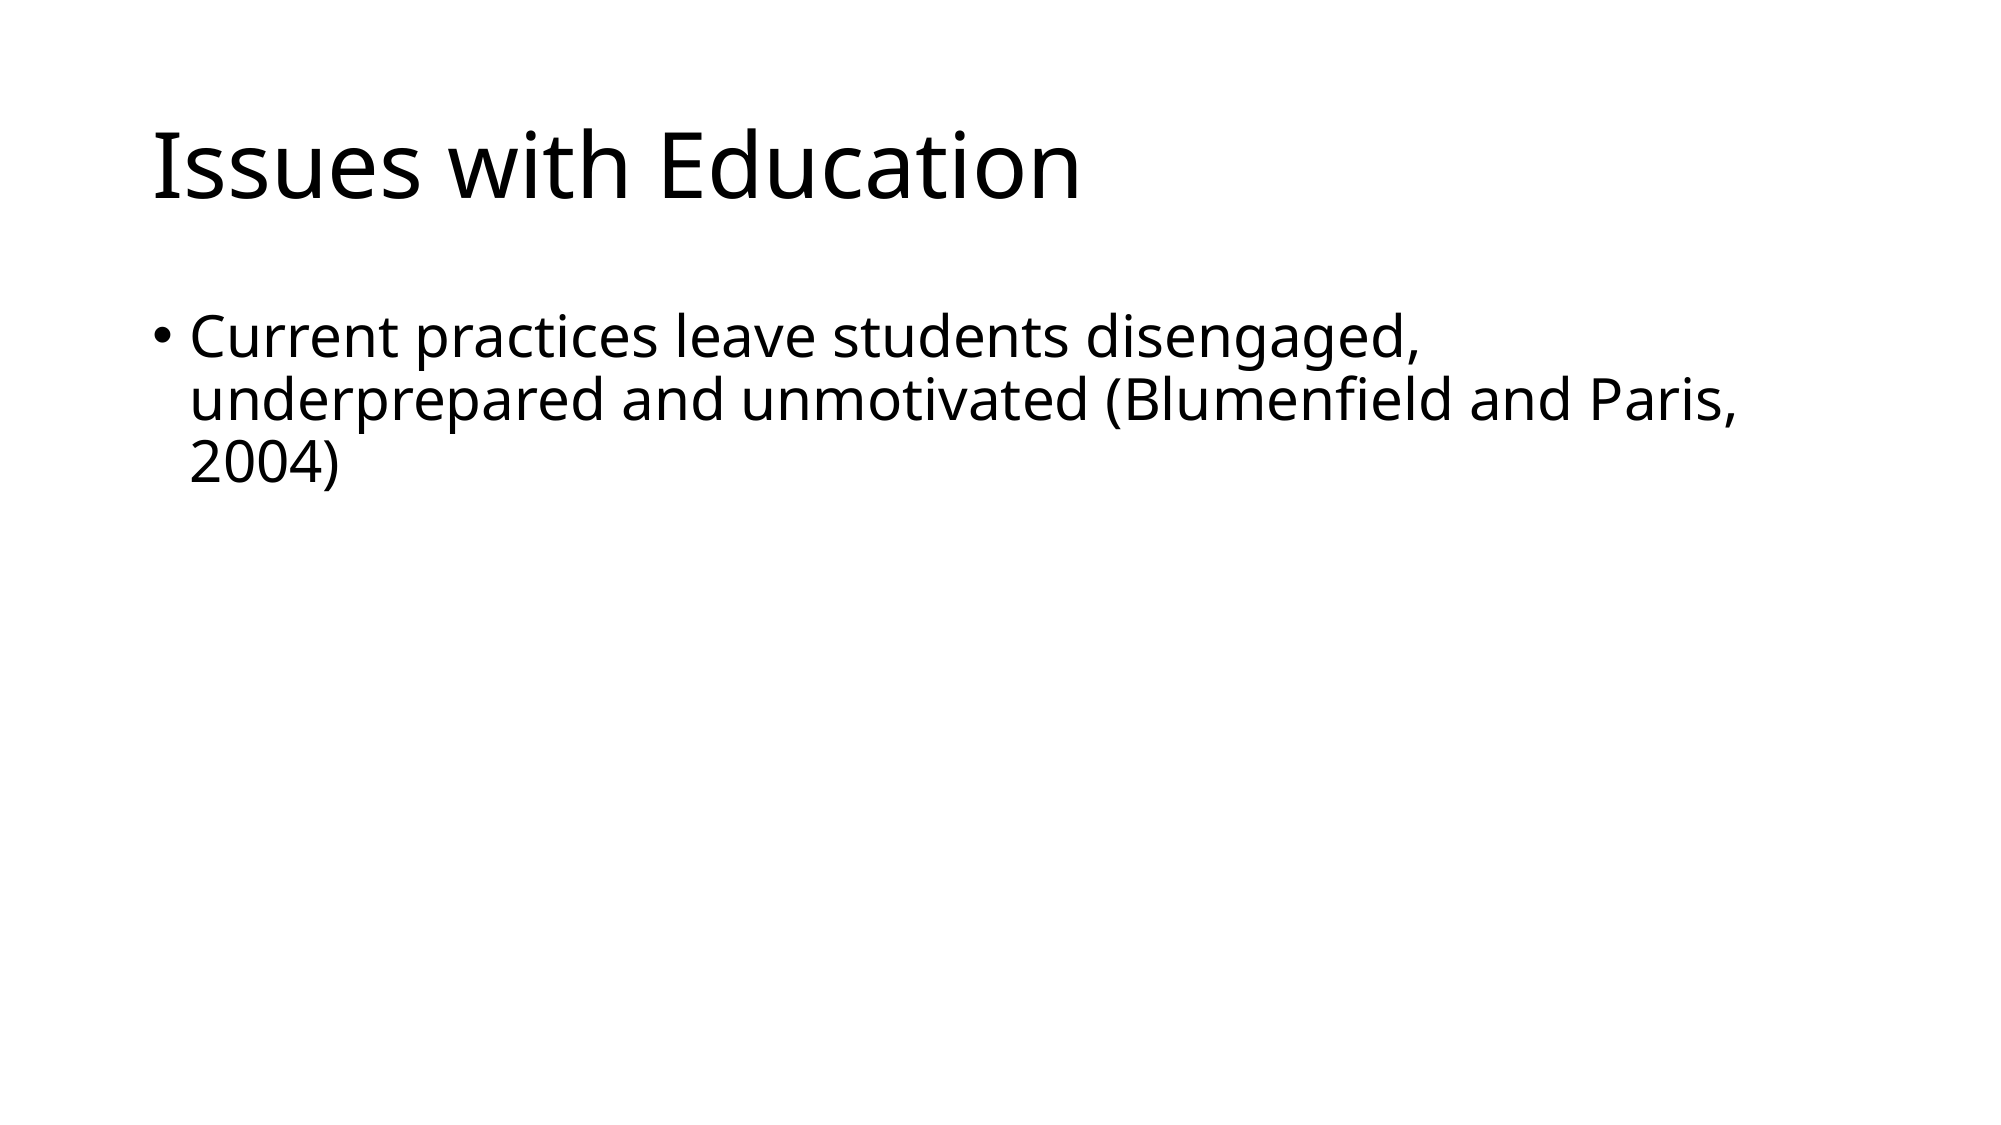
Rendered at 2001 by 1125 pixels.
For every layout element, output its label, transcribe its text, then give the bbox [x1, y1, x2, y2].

title Issues with Education [137, 59, 1863, 278]
list Current practices leave students disengaged, underprepared and unmotivated (Blumenfield and Paris, 2004) [137, 299, 1863, 1014]
